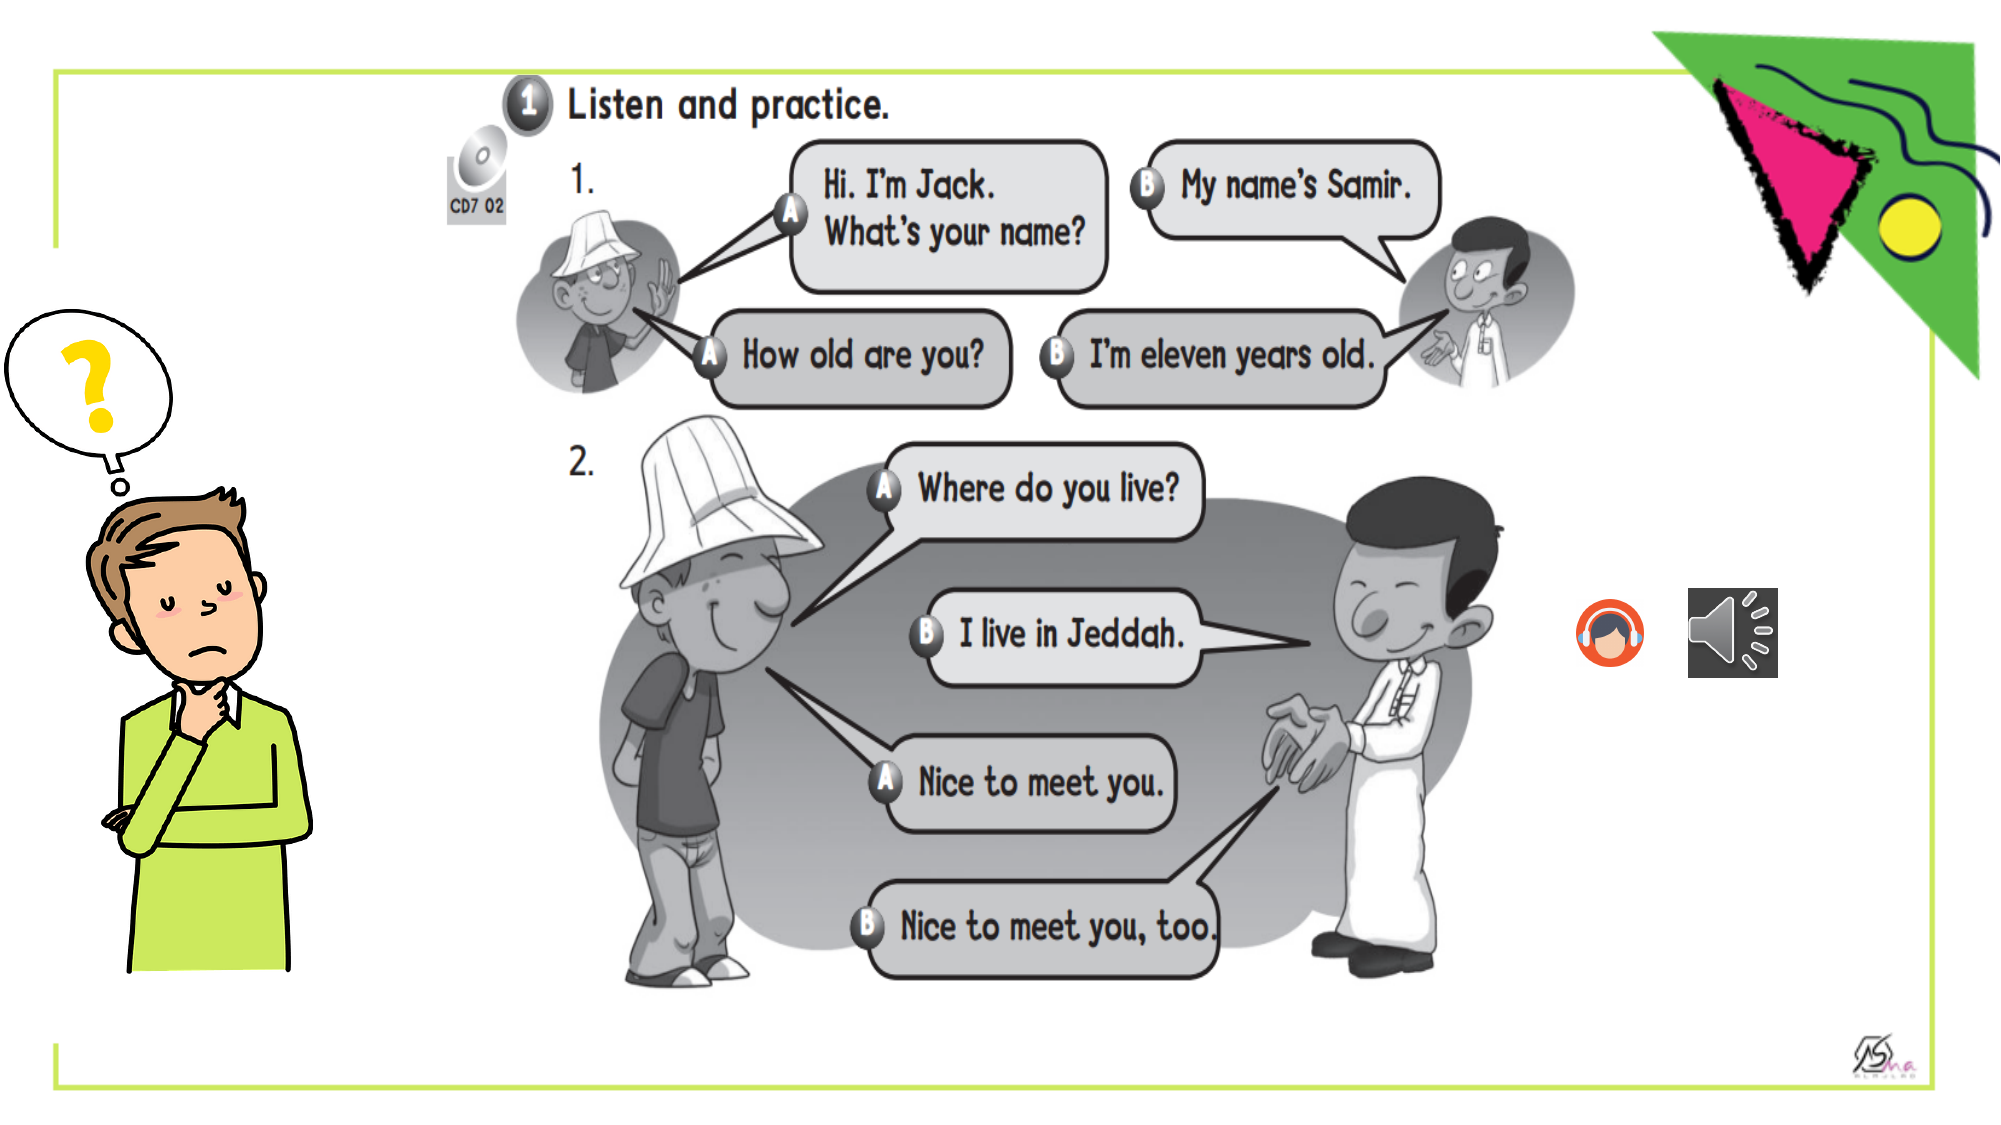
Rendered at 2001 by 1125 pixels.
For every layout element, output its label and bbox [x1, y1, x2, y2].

picture [0, 0, 2000, 1125]
list [1687, 587, 1779, 679]
